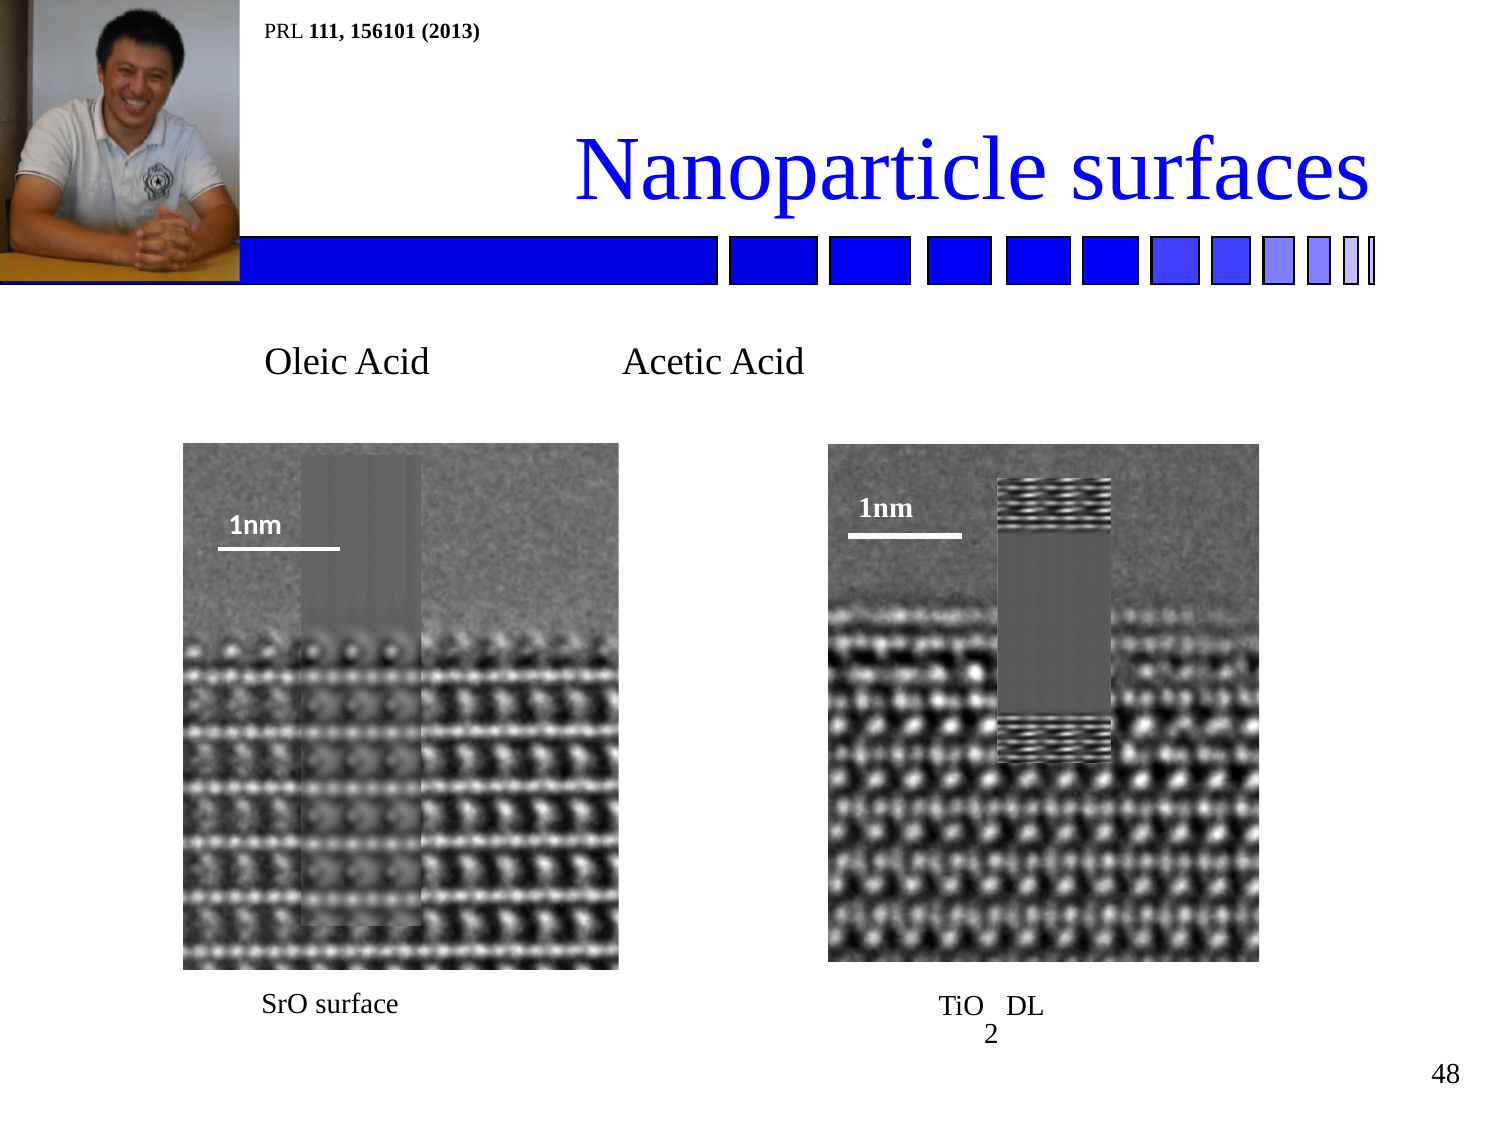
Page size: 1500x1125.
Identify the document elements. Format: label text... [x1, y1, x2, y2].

text_box Oleic Acid Acetic Acid [249, 320, 1500, 416]
text_box PRL 111, 156101 (2013) [249, 4, 1465, 110]
title Nanoparticle surfaces [240, 31, 1388, 225]
picture [0, 0, 240, 281]
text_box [182, 442, 708, 1064]
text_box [828, 444, 1366, 1065]
